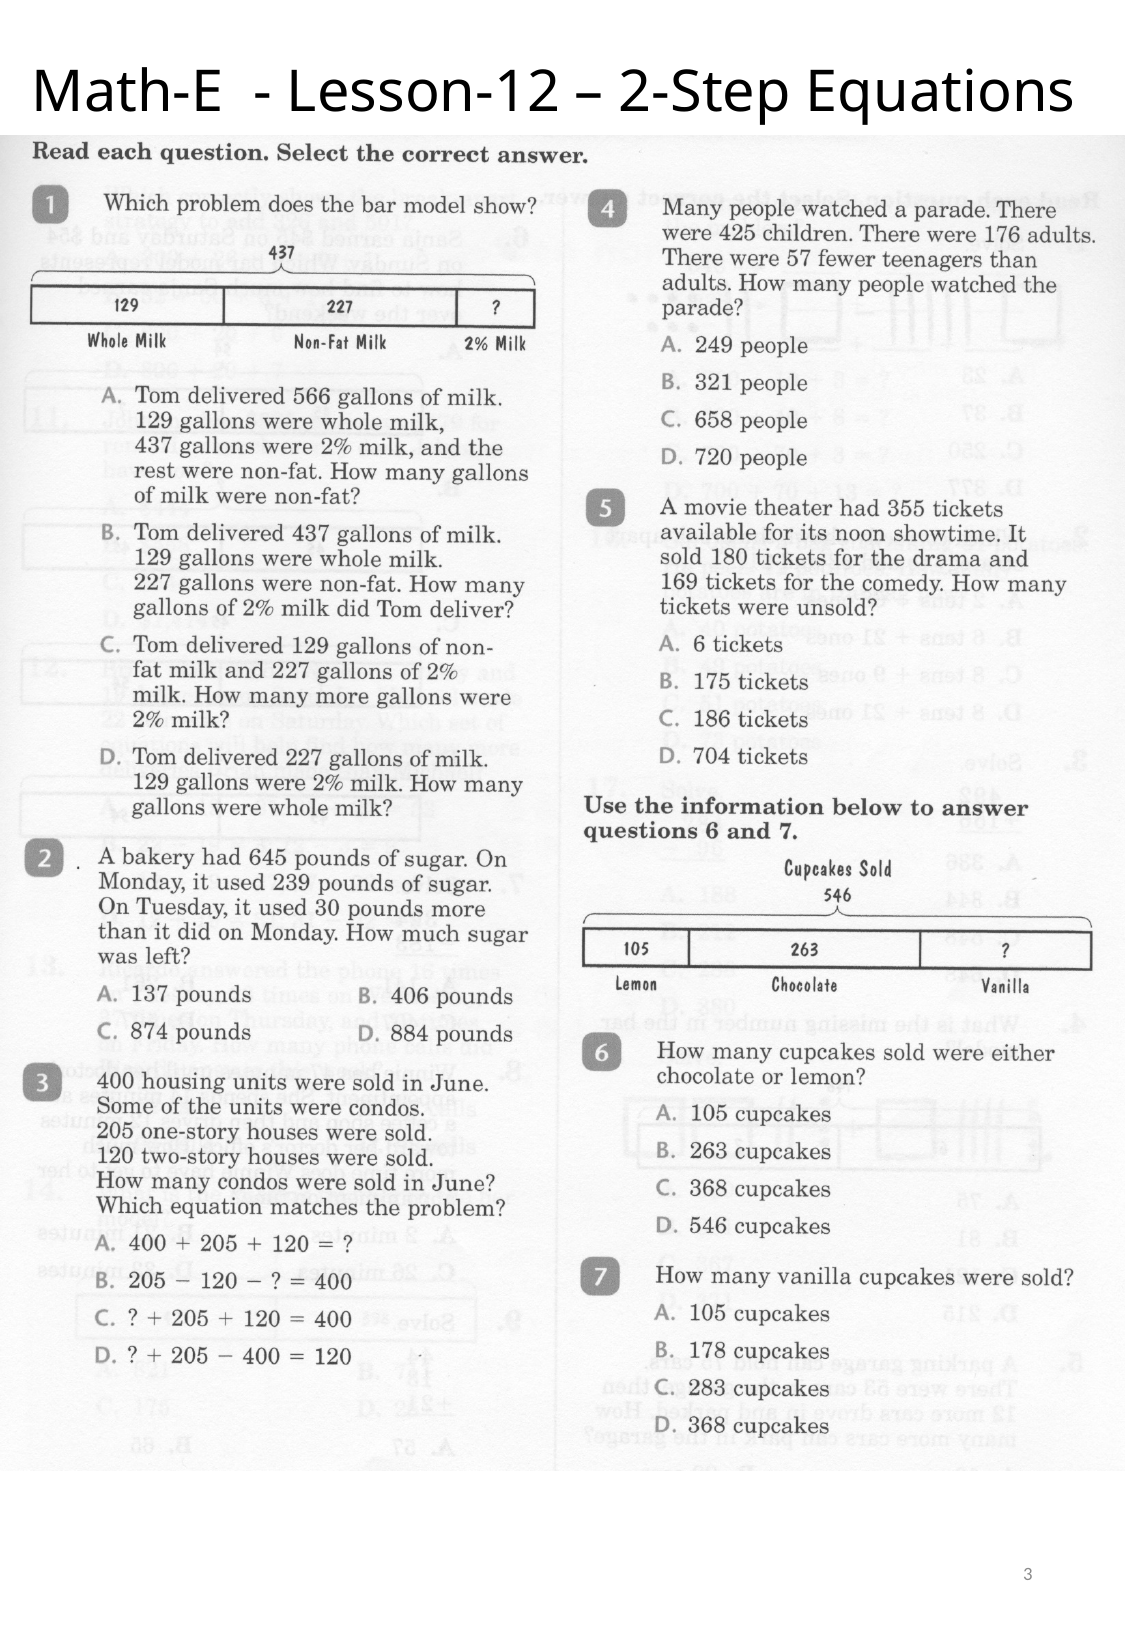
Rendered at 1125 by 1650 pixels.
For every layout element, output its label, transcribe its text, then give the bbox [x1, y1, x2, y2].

text_box Math-E - Lesson-12 – 2-Step Equations [16, 32, 1125, 135]
slide_number 3 [794, 1529, 1048, 1618]
picture [0, 135, 1125, 1471]
